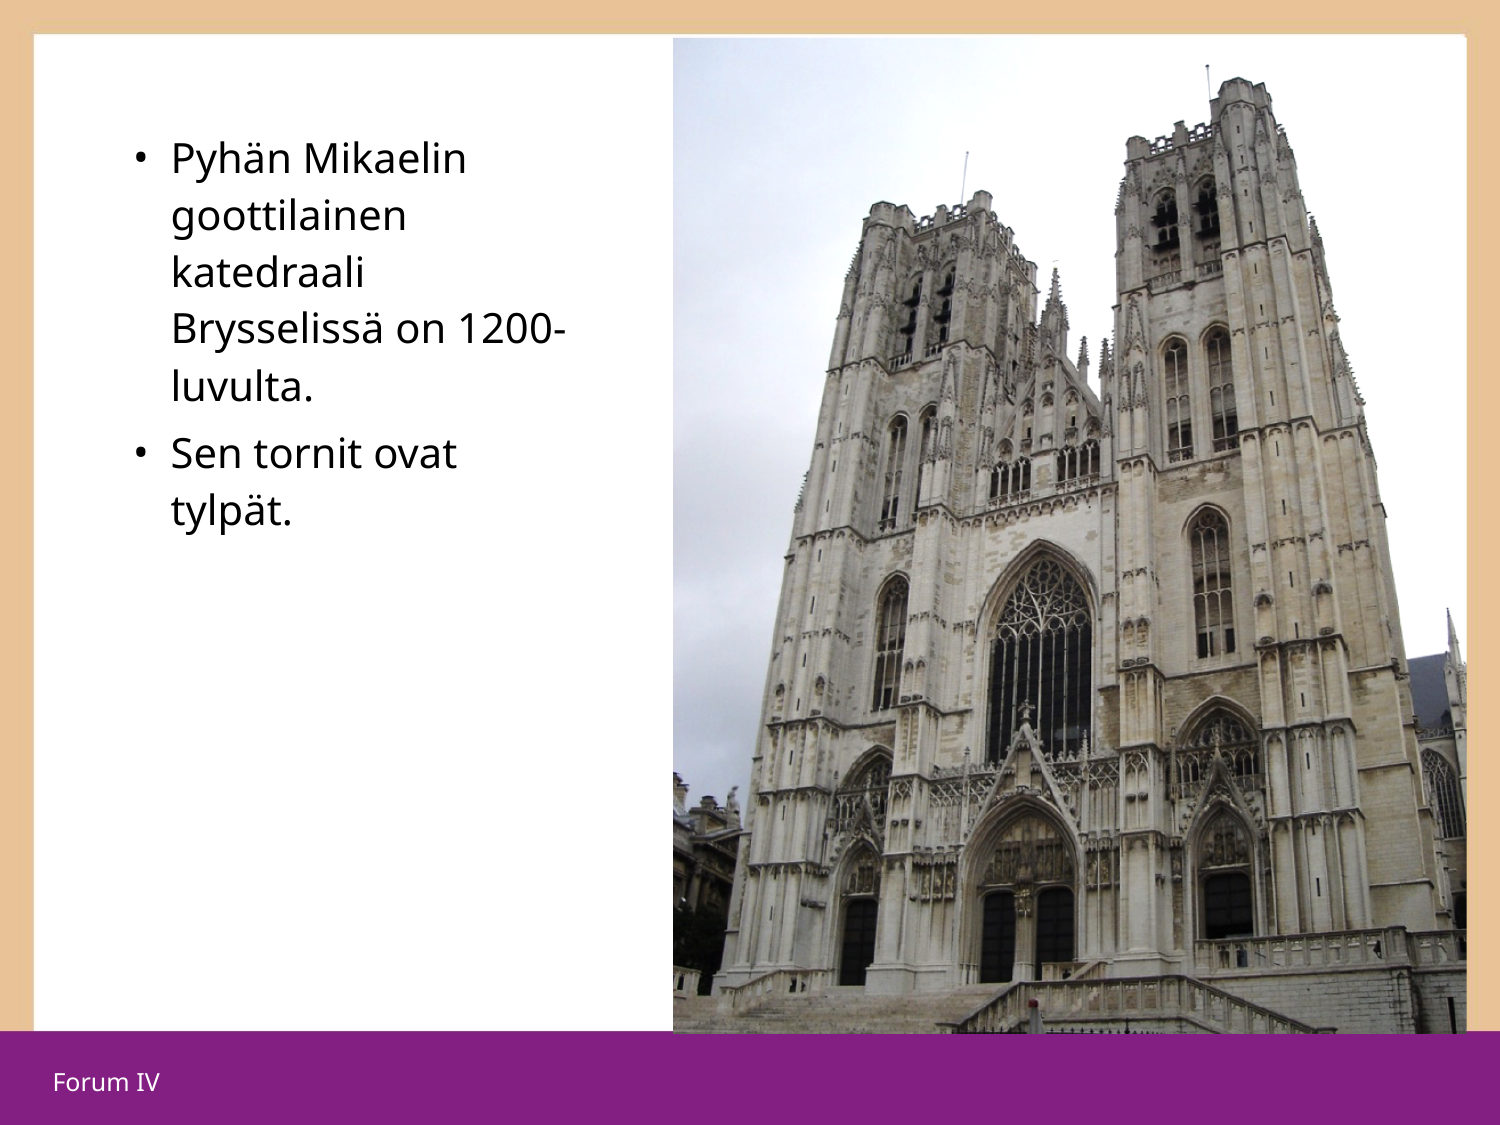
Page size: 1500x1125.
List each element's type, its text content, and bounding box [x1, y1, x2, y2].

picture [0, 0, 1500, 1125]
list Pyhän Mikaelin goottilainen katedraali Brysselissä on 1200-luvulta. Sen tornit ovat tylpät. [80, 109, 600, 847]
